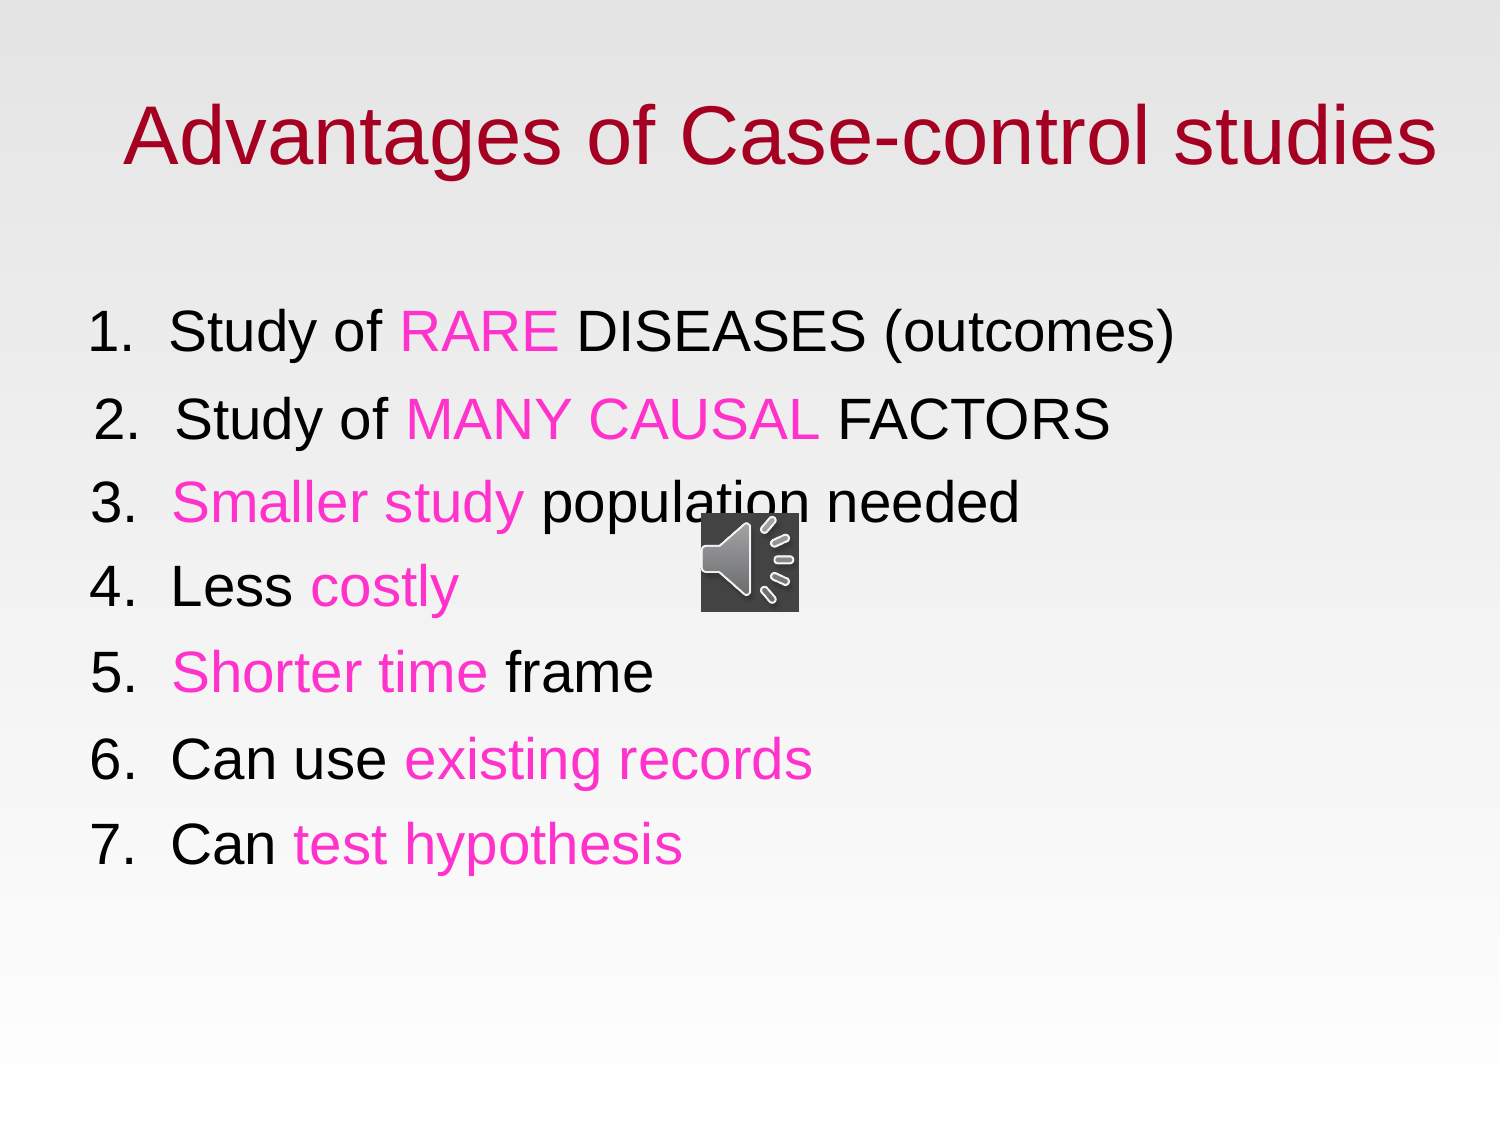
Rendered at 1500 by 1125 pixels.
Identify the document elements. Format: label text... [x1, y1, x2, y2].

text_box 5. Shorter time frame [75, 626, 670, 711]
text_box 6. Can use existing records [75, 713, 830, 799]
text_box 2. Study of MANY CAUSAL FACTORS [79, 373, 1125, 459]
picture [699, 512, 801, 613]
text_box 7. Can test hypothesis [74, 798, 699, 884]
title Advantages of Case-control studies [62, 37, 1500, 225]
text_box 1. Study of RARE DISEASES (outcomes) [72, 285, 1192, 371]
text_box 4. Less costly [74, 541, 475, 626]
text_box 3. Smaller study population needed [75, 456, 1038, 541]
